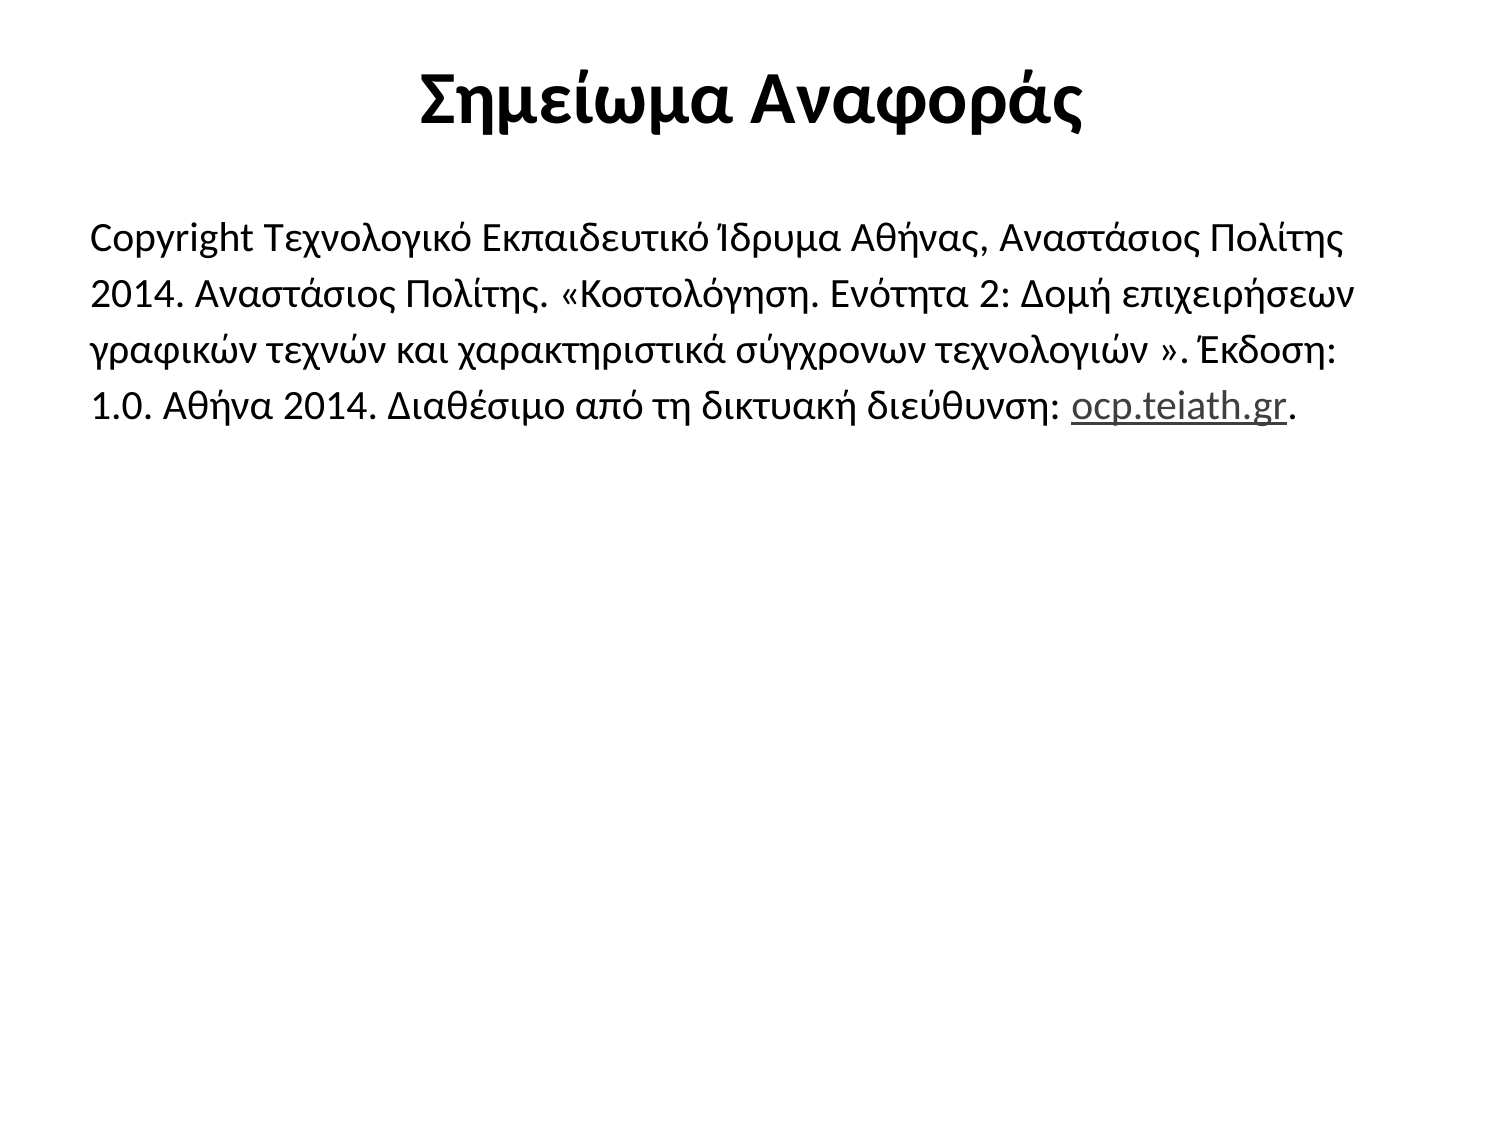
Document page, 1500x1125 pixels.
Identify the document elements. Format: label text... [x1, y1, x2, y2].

list Copyright Τεχνολογικό Εκπαιδευτικό Ίδρυμα Αθήνας, Αναστάσιος Πολίτης 2014. Αναστάσιος Πολίτης. «Κοστολόγηση. Ενότητα 2: Δομή επιχειρήσεων γραφικών τεχνών και χαρακτηριστικά σύγχρονων τεχνολογιών ». Έκδοση: 1.0. Αθήνα 2014. Διαθέσιμο από τη δικτυακή διεύθυνση: ocp.teiath.gr. [75, 196, 1425, 1024]
title Σημείωμα Αναφοράς [76, 19, 1427, 169]
